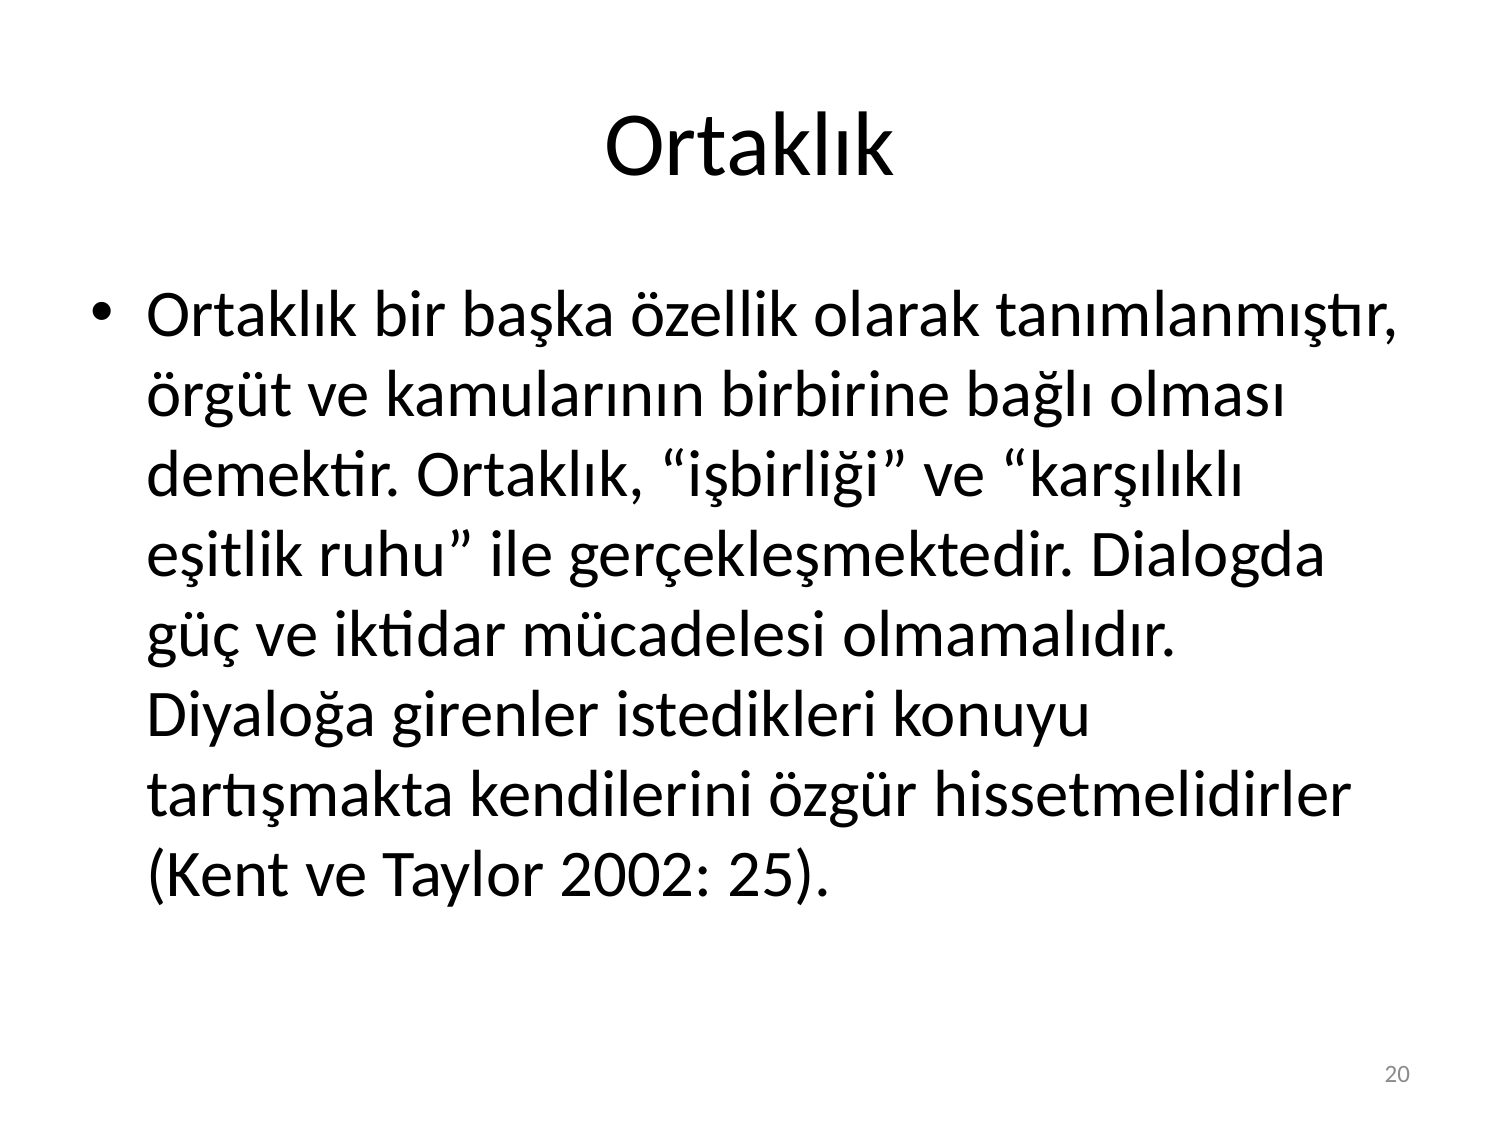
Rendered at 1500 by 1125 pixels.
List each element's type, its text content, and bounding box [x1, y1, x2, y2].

title Ortaklık [75, 45, 1425, 233]
list Ortaklık bir başka özellik olarak tanımlanmıştır, örgüt ve kamularının birbirine bağlı olması demektir. Ortaklık, “işbirliği” ve “karşılıklı eşitlik ruhu” ile gerçekleşmektedir. Dialogda güç ve iktidar mücadelesi olmamalıdır. Diyaloğa girenler istedikleri konuyu tartışmakta kendilerini özgür hissetmelidirler (Kent ve Taylor 2002: 25). [75, 262, 1425, 1005]
slide_number 20 [1074, 1042, 1425, 1103]
